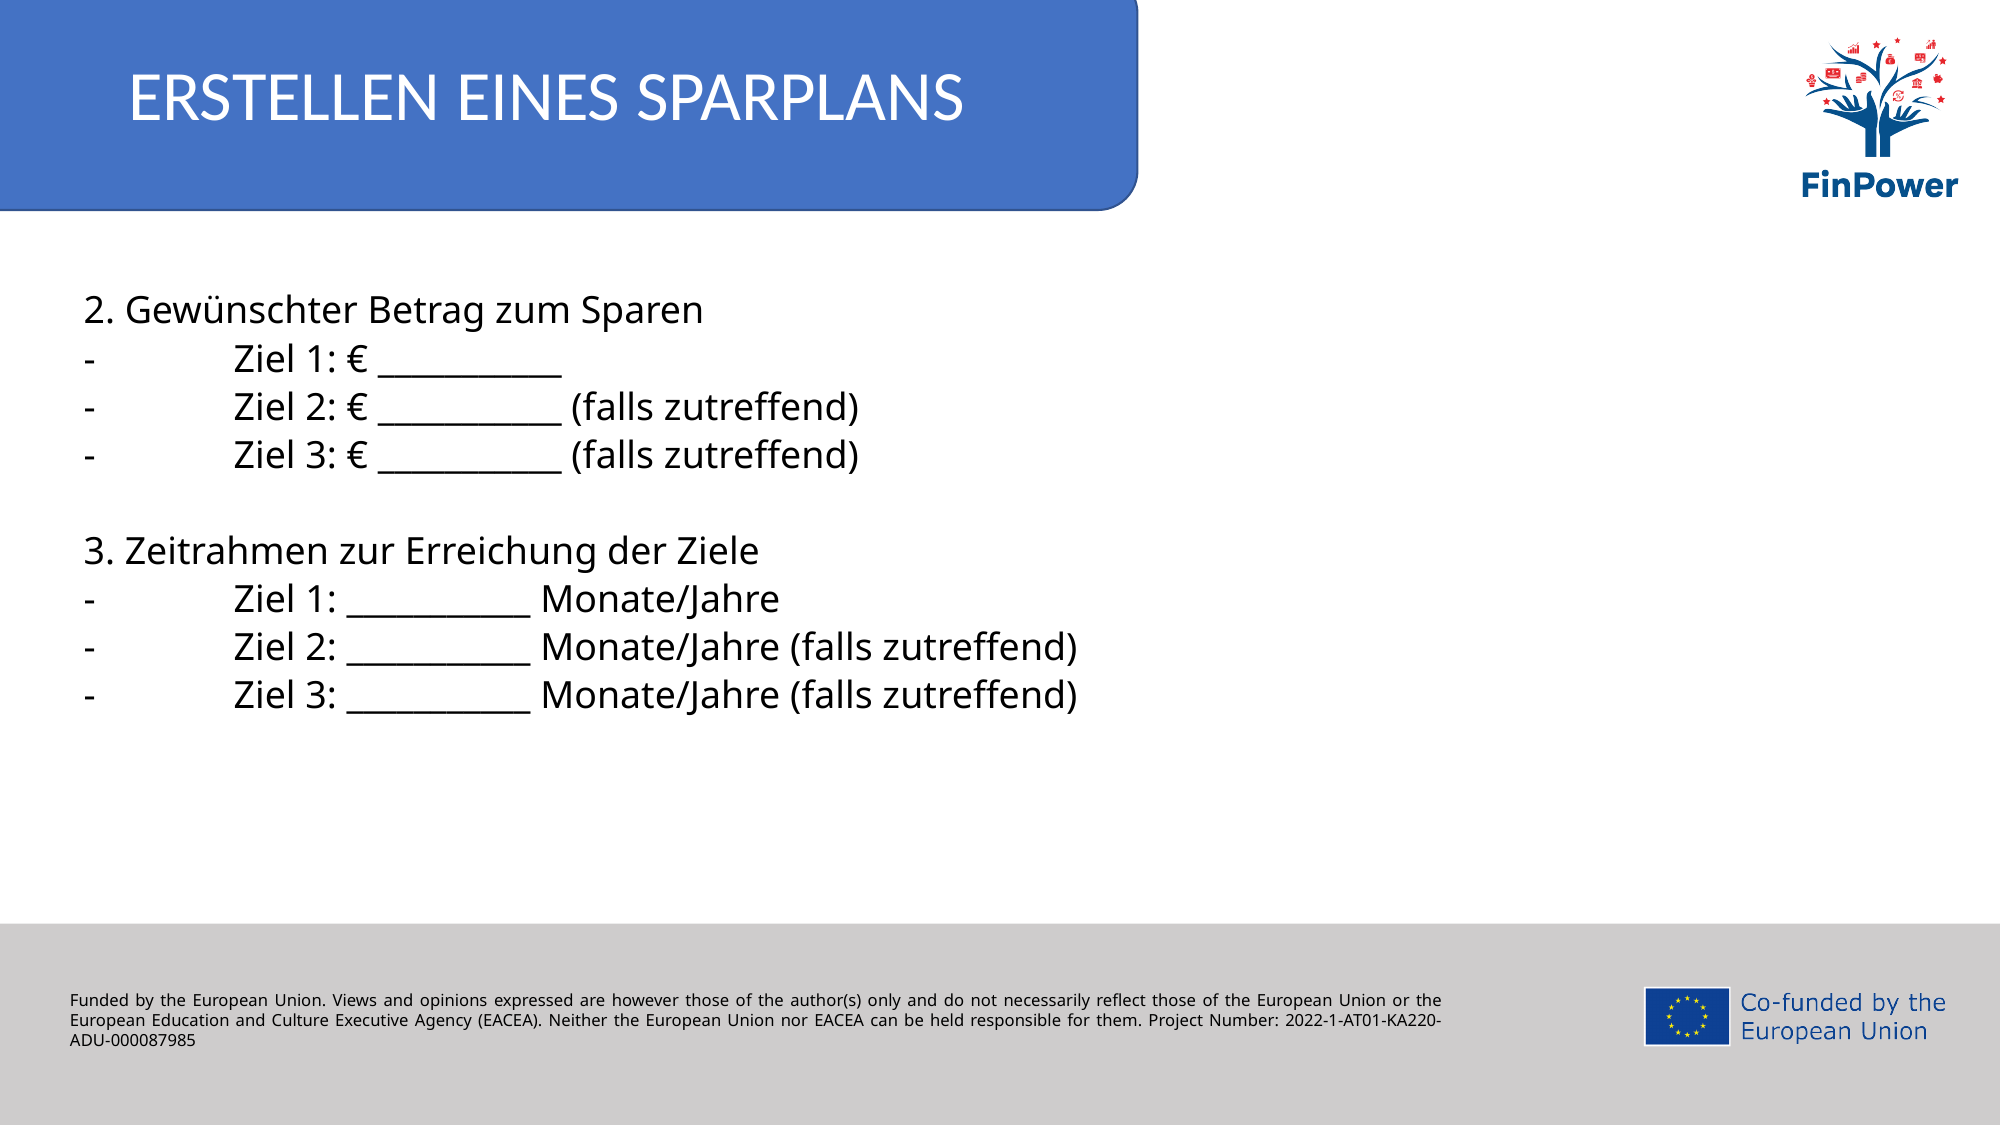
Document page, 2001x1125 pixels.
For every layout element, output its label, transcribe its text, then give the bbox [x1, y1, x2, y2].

picture [1626, 968, 1974, 1064]
picture [1799, 28, 1961, 207]
text_box 2. Gewünschter Betrag zum Sparen - Ziel 1: € ___________ - Ziel 2: € ___________ (falls zutreffend) - Ziel 3: € ___________ (falls zutreffend) 3. Zeitrahmen zur Erreichung der Ziele - Ziel 1: ___________ Monate/Jahre - Ziel 2: ___________ Monate/Jahre (falls zutreffend) - Ziel 3: ___________ Monate/Jahre (falls zutreffend) [68, 268, 1692, 715]
text_box ERSTELLEN EINES SPARPLANS [0, 0, 1138, 211]
text_box [0, 923, 2000, 1125]
footer Funded by the European Union. Views and opinions expressed are however those of the author(s) only and do not necessarily reflect those of the European Union or the European Education and Culture Executive Agency (EACEA). Neither the European Union nor EACEA can be held responsible for them. Project Number: 2022-1-AT01-KA220-ADU-000087985 [55, 983, 1460, 1077]
